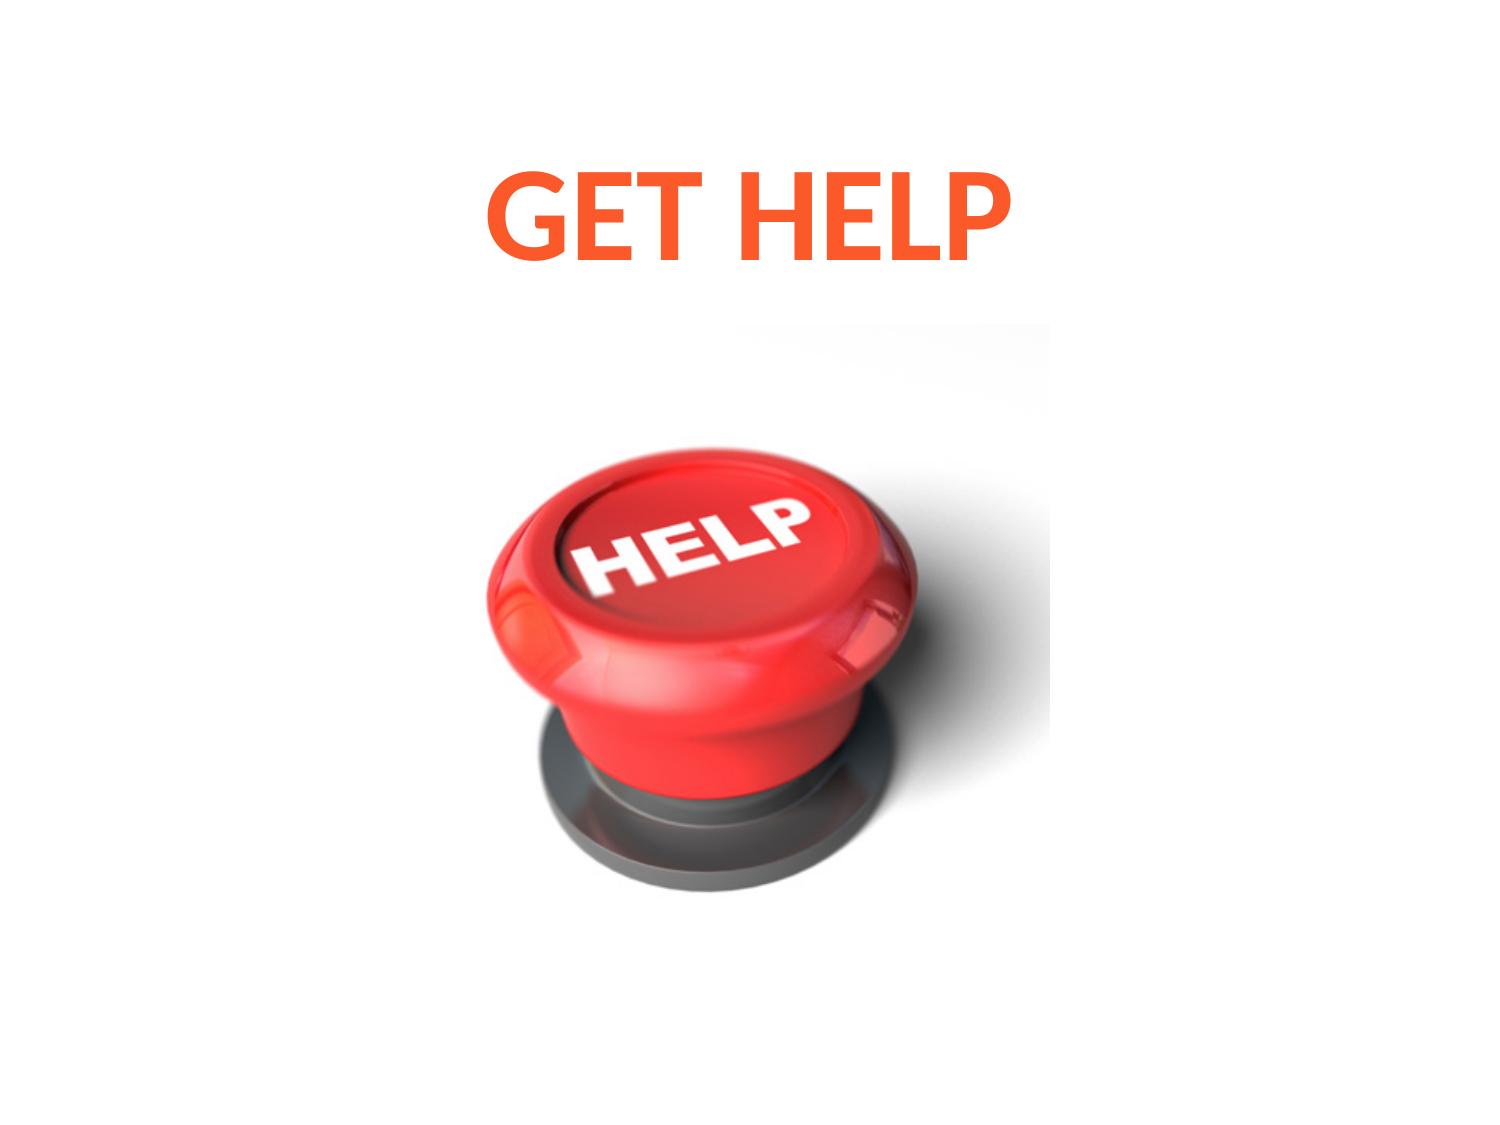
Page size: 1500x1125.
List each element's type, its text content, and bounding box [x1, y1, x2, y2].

title Get help [0, 112, 1500, 300]
picture [455, 324, 1050, 1038]
